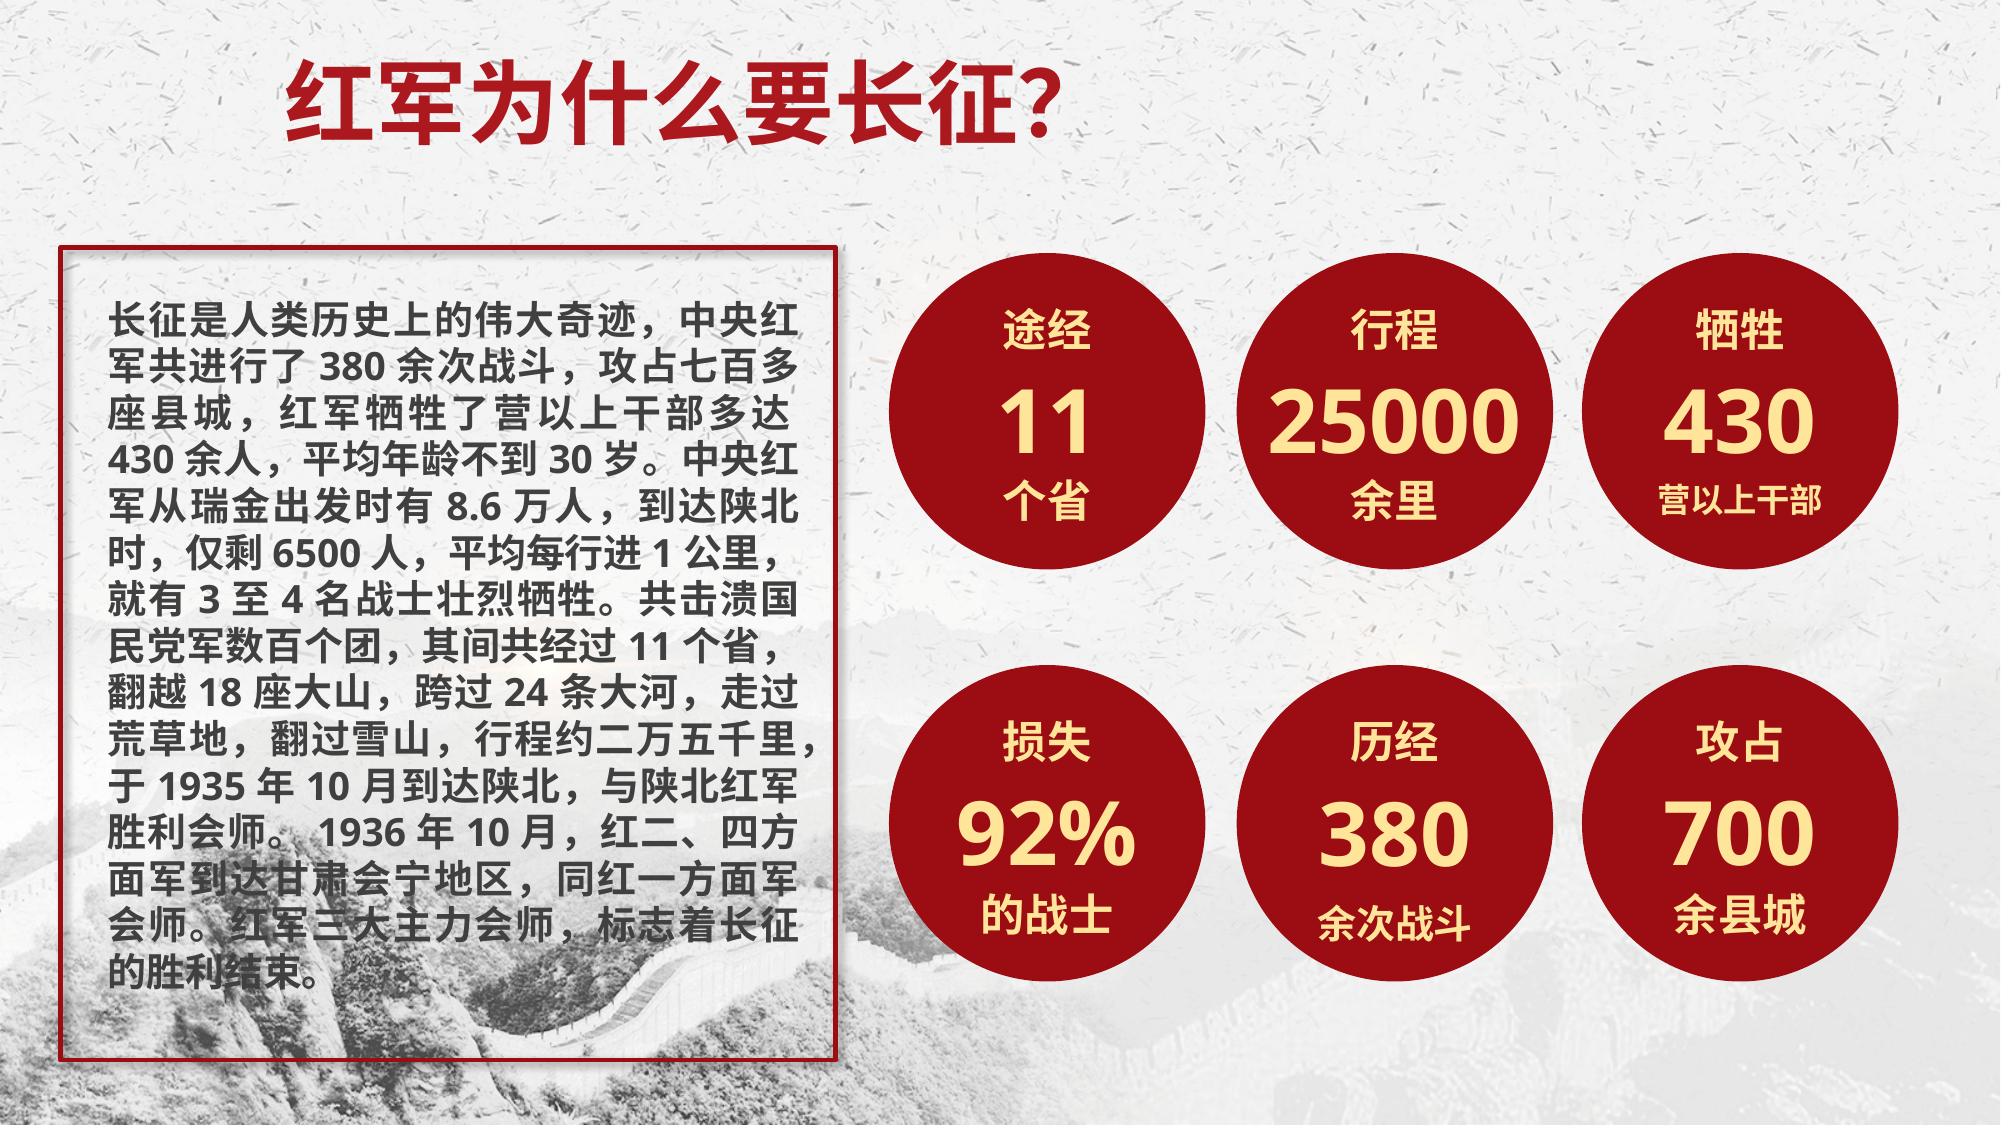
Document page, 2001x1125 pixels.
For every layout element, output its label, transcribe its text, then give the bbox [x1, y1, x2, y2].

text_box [889, 665, 1205, 981]
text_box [889, 253, 1205, 569]
picture [0, 0, 2001, 1125]
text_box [1237, 253, 1553, 569]
text_box [60, 247, 836, 1061]
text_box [1582, 665, 1898, 981]
text_box 红军为什么要长征？ [269, 37, 1653, 163]
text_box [1582, 253, 1898, 569]
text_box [1237, 665, 1553, 981]
